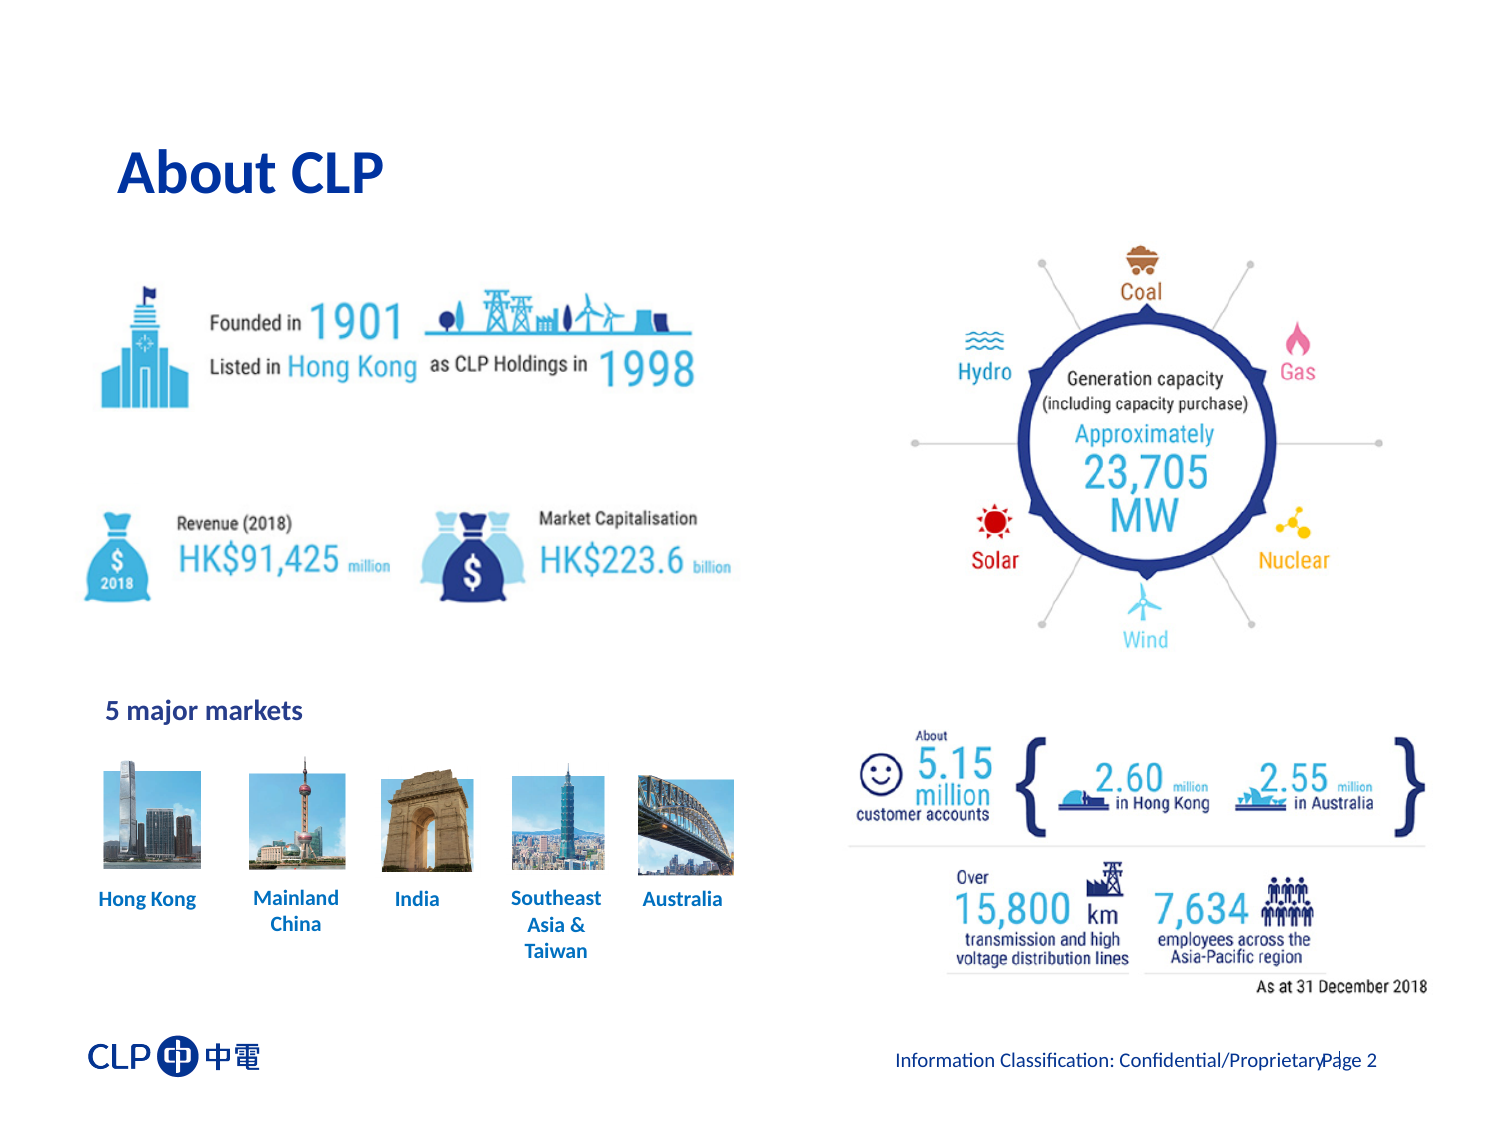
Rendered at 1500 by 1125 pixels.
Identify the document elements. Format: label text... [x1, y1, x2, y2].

title About CLP [103, 59, 1397, 278]
picture [83, 260, 724, 412]
picture [893, 224, 1394, 660]
picture [85, 1031, 262, 1081]
picture [65, 482, 751, 622]
picture [835, 729, 1447, 995]
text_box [79, 683, 745, 972]
